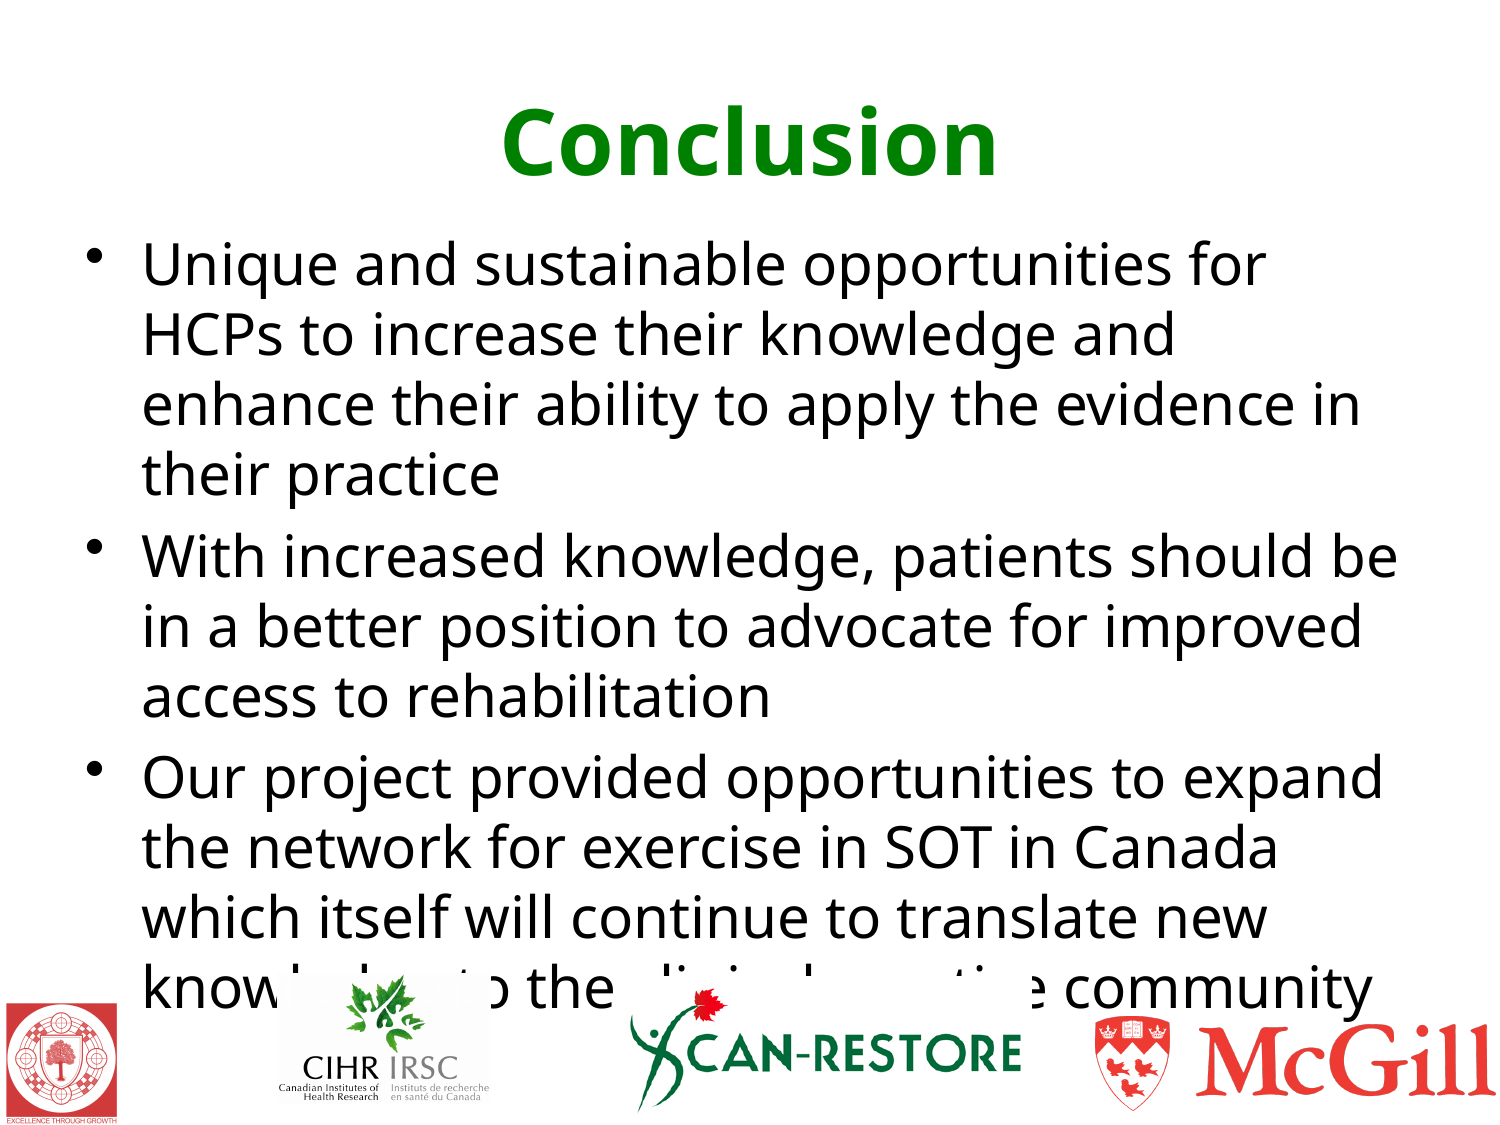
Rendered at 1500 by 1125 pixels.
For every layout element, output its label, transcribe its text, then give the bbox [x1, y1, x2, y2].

title Conclusion [75, 45, 1425, 233]
list Unique and sustainable opportunities for HCPs to increase their knowledge and enhance their ability to apply the evidence in their practice With increased knowledge, patients should be in a better position to advocate for improved access to rehabilitation Our project provided opportunities to expand the network for exercise in SOT in Canada which itself will continue to translate new knowledge to the clinical practice community [70, 219, 1421, 963]
picture [5, 1002, 118, 1125]
picture [618, 976, 1033, 1125]
picture [1095, 1016, 1496, 1111]
picture [277, 973, 491, 1104]
